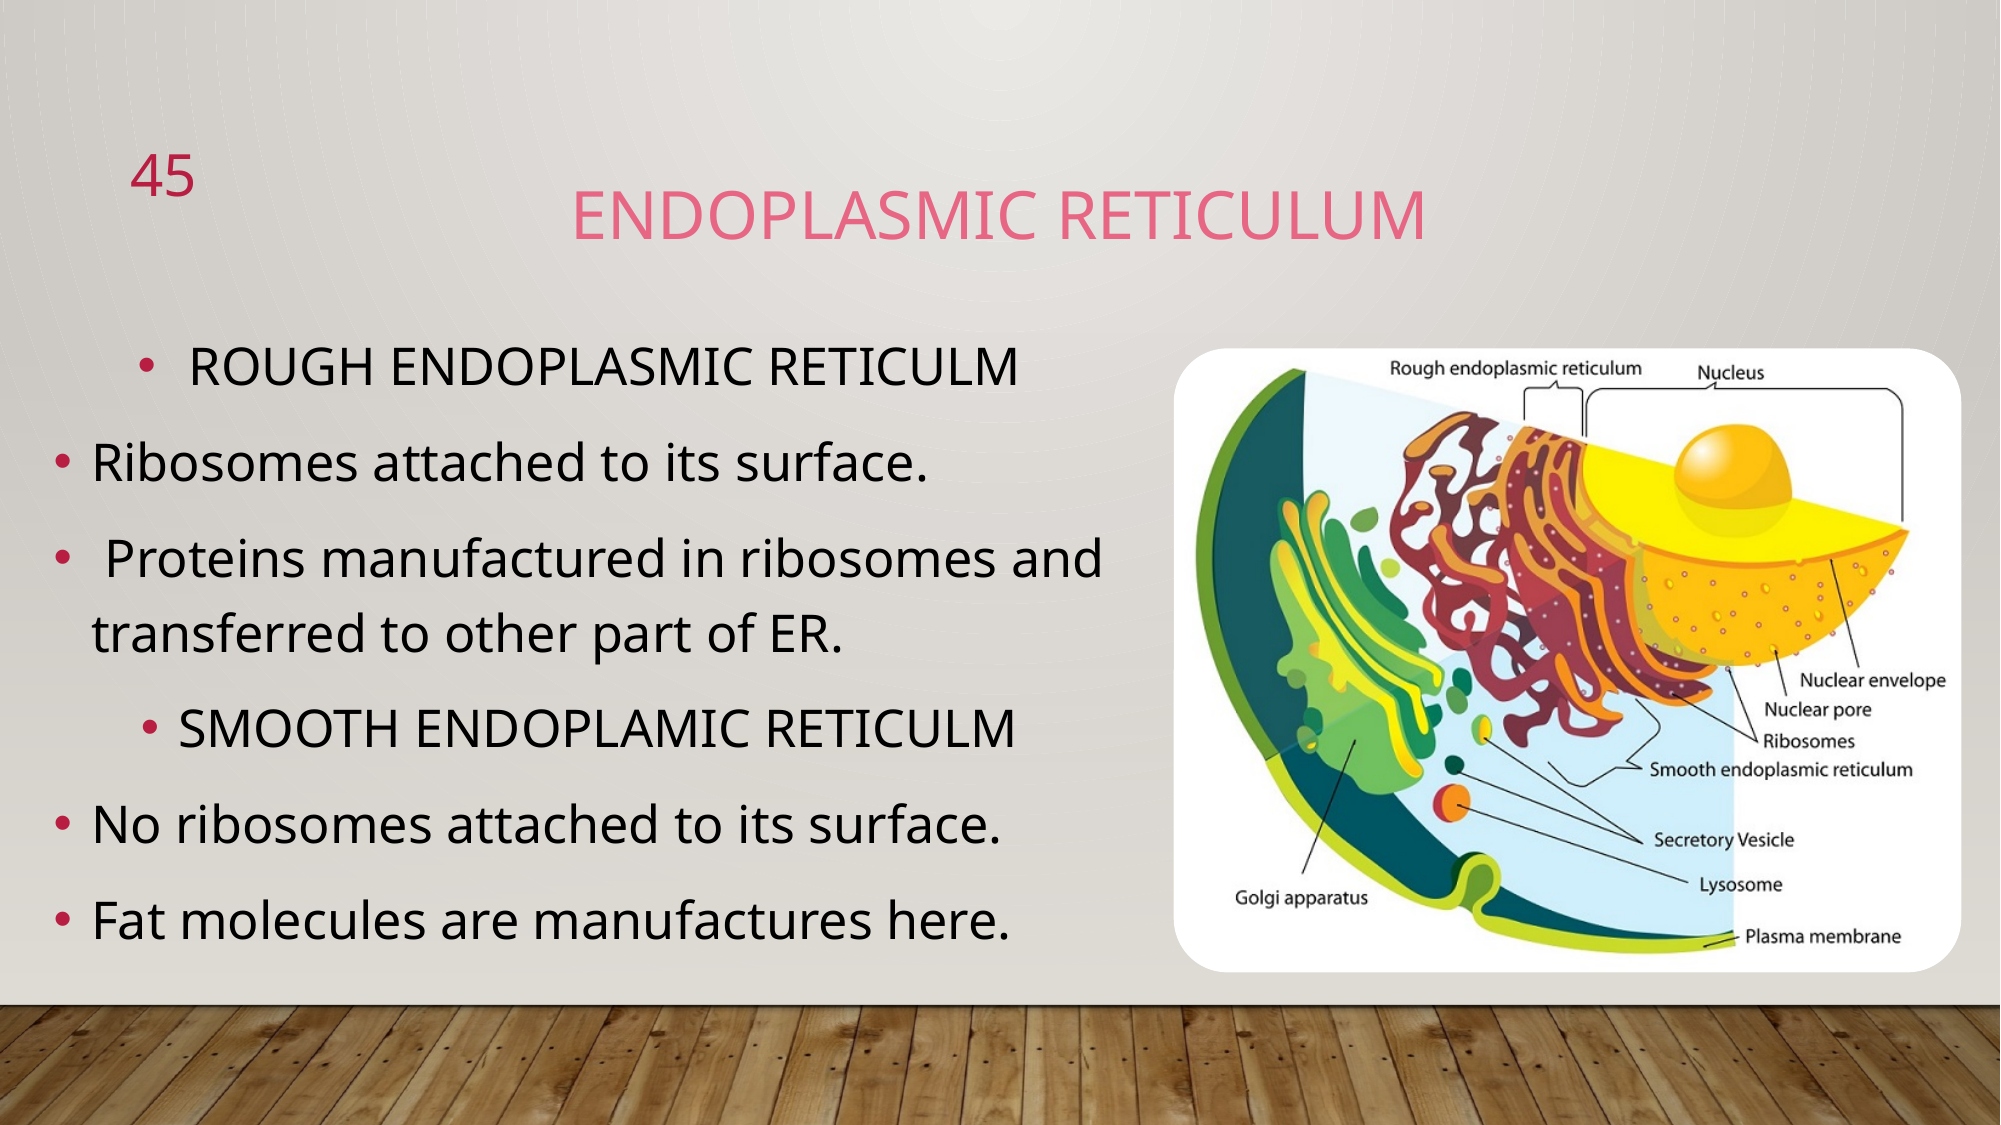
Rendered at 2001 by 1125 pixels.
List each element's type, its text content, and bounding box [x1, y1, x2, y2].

picture [0, 1005, 2000, 1125]
picture [1173, 348, 1962, 973]
text_box ROUGH ENDOPLASMIC RETICULM Ribosomes attached to its surface. Proteins manufactured in ribosomes and transferred to other part of ER. SMOOTH ENDOPLAMIC RETICULM No ribosomes attached to its surface. Fat molecules are manufactures here. [38, 313, 1121, 1001]
text_box ENDOPLASMIC RETICULUM [212, 131, 1788, 305]
slide_number 45 [78, 131, 212, 214]
